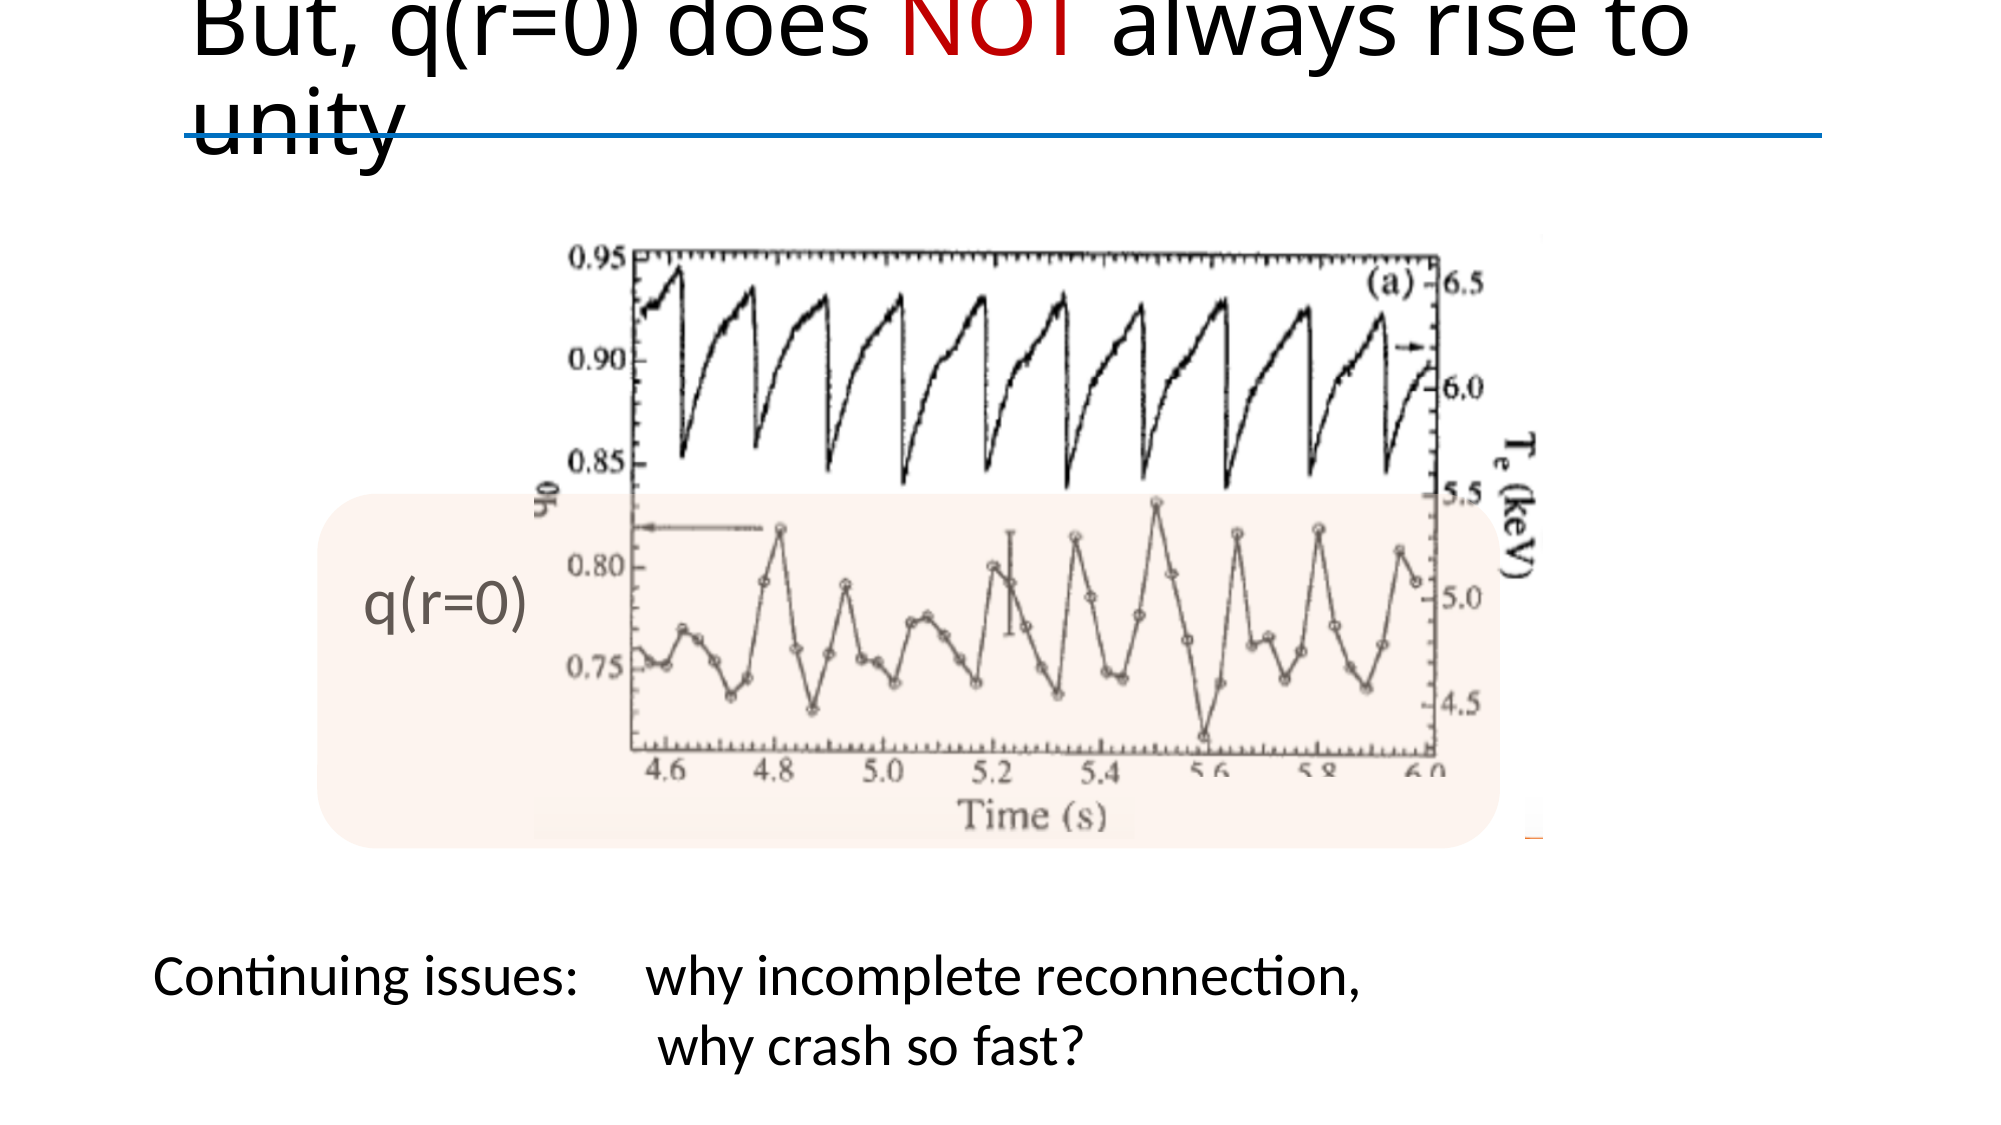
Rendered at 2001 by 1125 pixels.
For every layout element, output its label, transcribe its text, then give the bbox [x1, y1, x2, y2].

text_box Continuing issues: why incomplete reconnection, why crash so fast? [139, 929, 1823, 1084]
text_box [316, 492, 1475, 850]
picture [534, 234, 1543, 839]
title But, q(r=0) does NOT always rise to unity [174, 0, 1900, 184]
